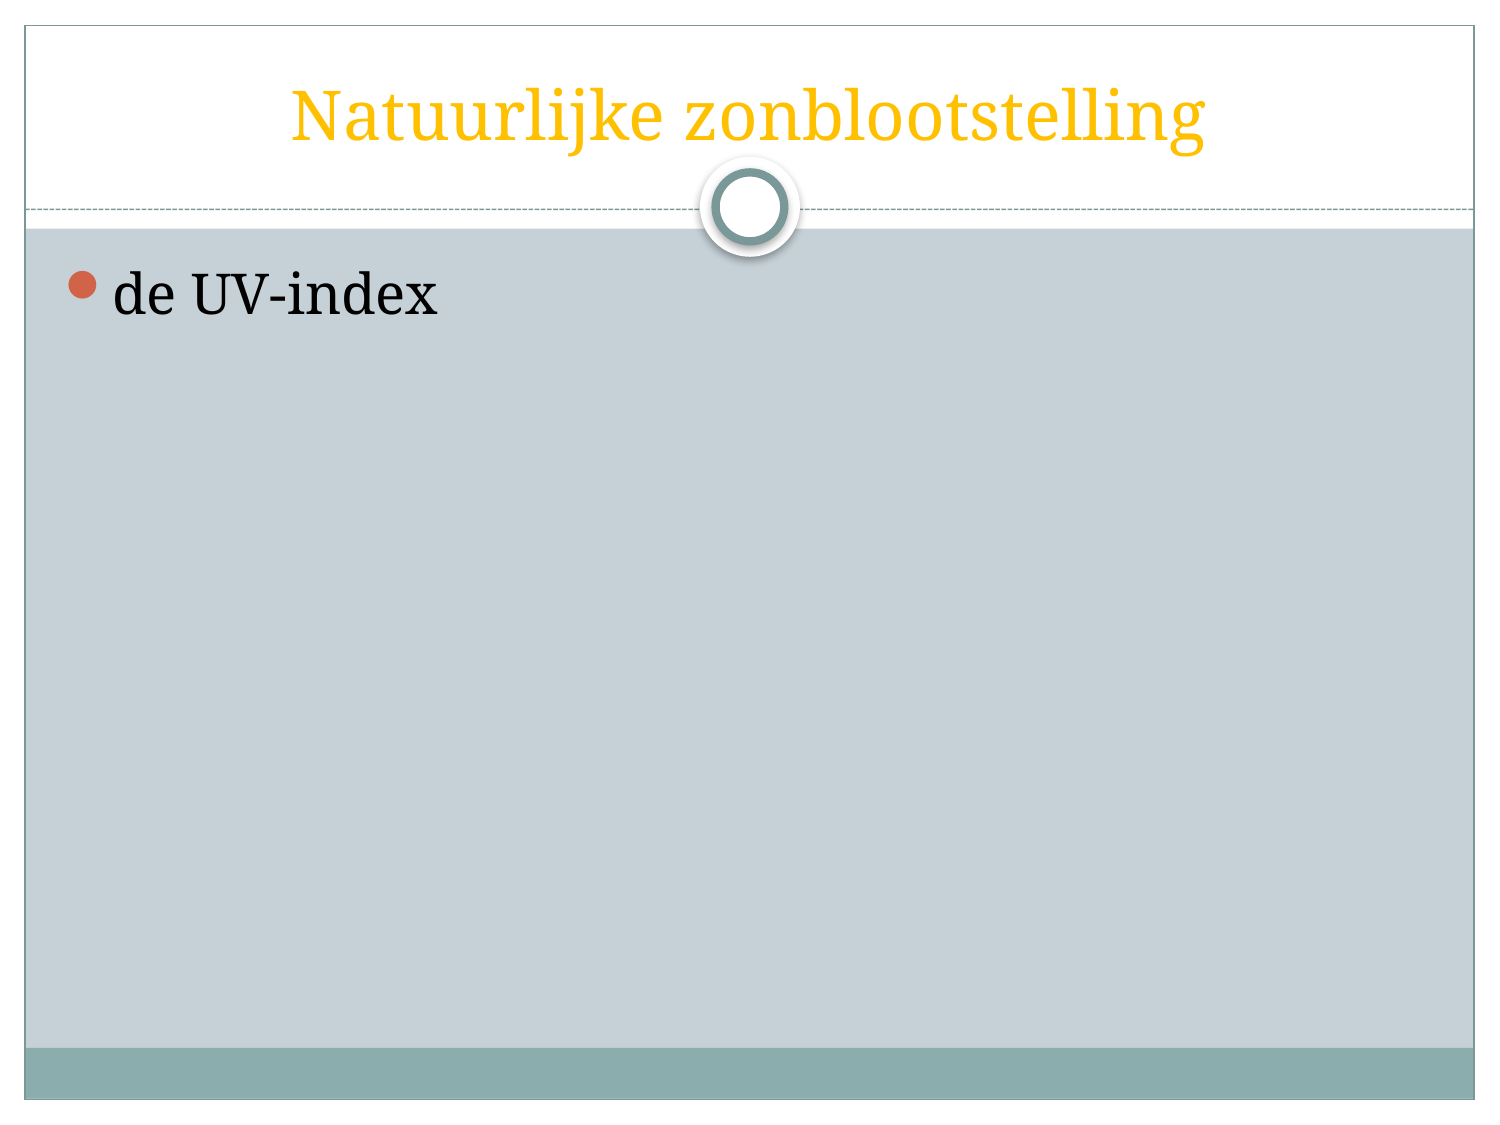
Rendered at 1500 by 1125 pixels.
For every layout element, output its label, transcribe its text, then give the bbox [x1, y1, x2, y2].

title Natuurlijke zonblootstelling [49, 37, 1450, 162]
list de UV-index [49, 250, 1445, 1001]
